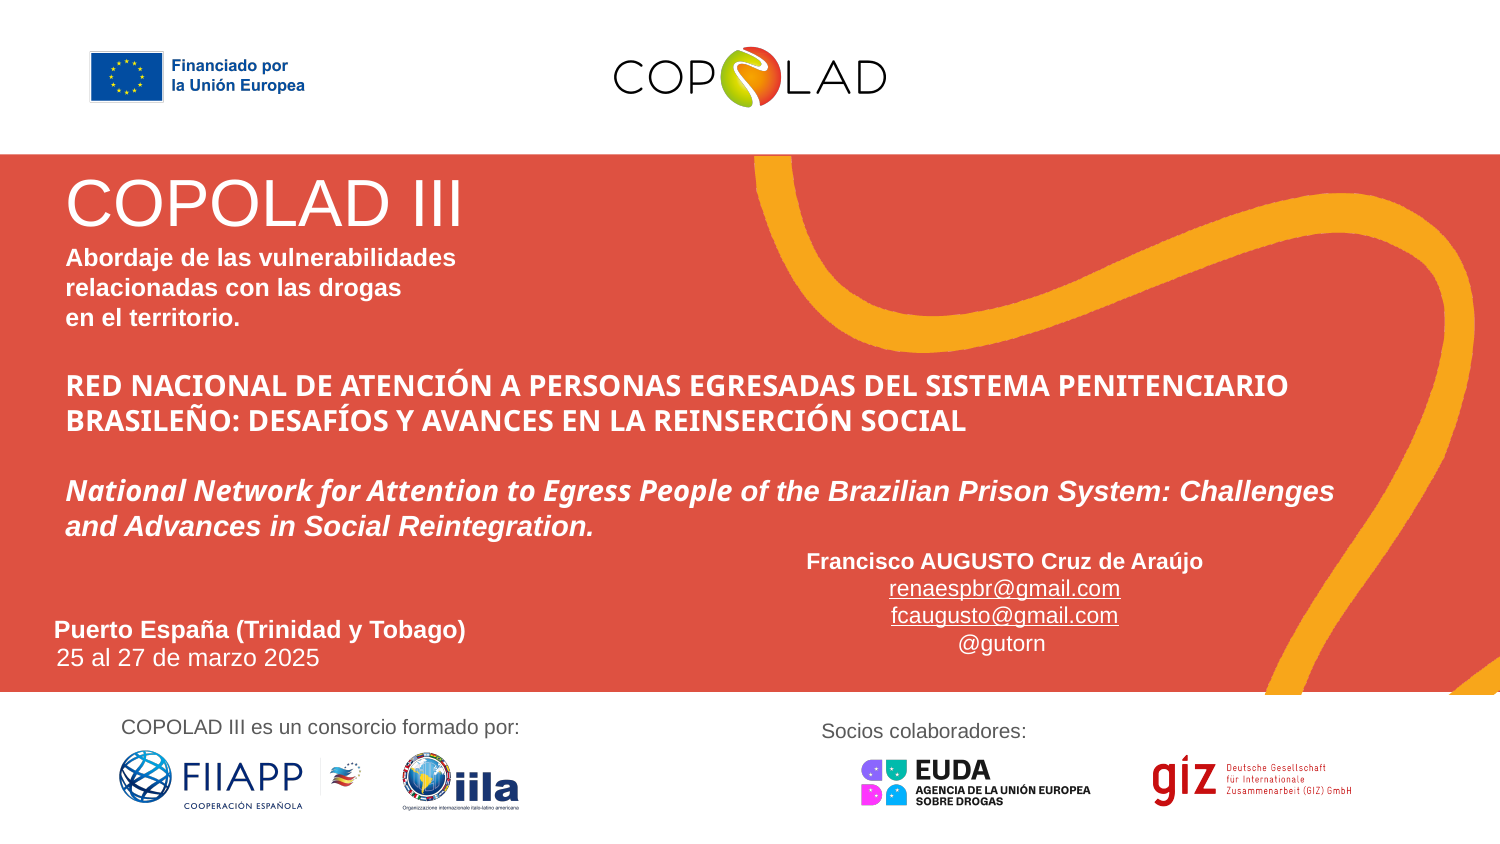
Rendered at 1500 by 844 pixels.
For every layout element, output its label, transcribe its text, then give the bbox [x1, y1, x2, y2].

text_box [38, 605, 730, 680]
text_box COPOLAD III Abordaje de las vulnerabilidades relacionadas con las drogas en el territorio. [50, 152, 744, 348]
text_box RED NACIONAL DE ATENCIÓN A PERSONAS EGRESADAS DEL SISTEMA PENITENCIARIO BRASILEÑO: DESAFÍOS Y AVANCES EN LA REINSERCIÓN SOCIAL [50, 359, 744, 445]
text_box National Network for Attention to Egress People of the Brazilian Prison System: Challenges and Advances in Social Reintegration. [50, 464, 744, 550]
picture [601, 0, 1500, 695]
text_box COPOLAD III es un consorcio formado por: [106, 698, 774, 750]
text_box Socios colaboradores: [806, 704, 1475, 755]
text_box [0, 154, 744, 692]
picture [1143, 719, 1361, 842]
picture [63, 711, 523, 844]
picture [841, 739, 1112, 826]
picture [88, 49, 343, 104]
